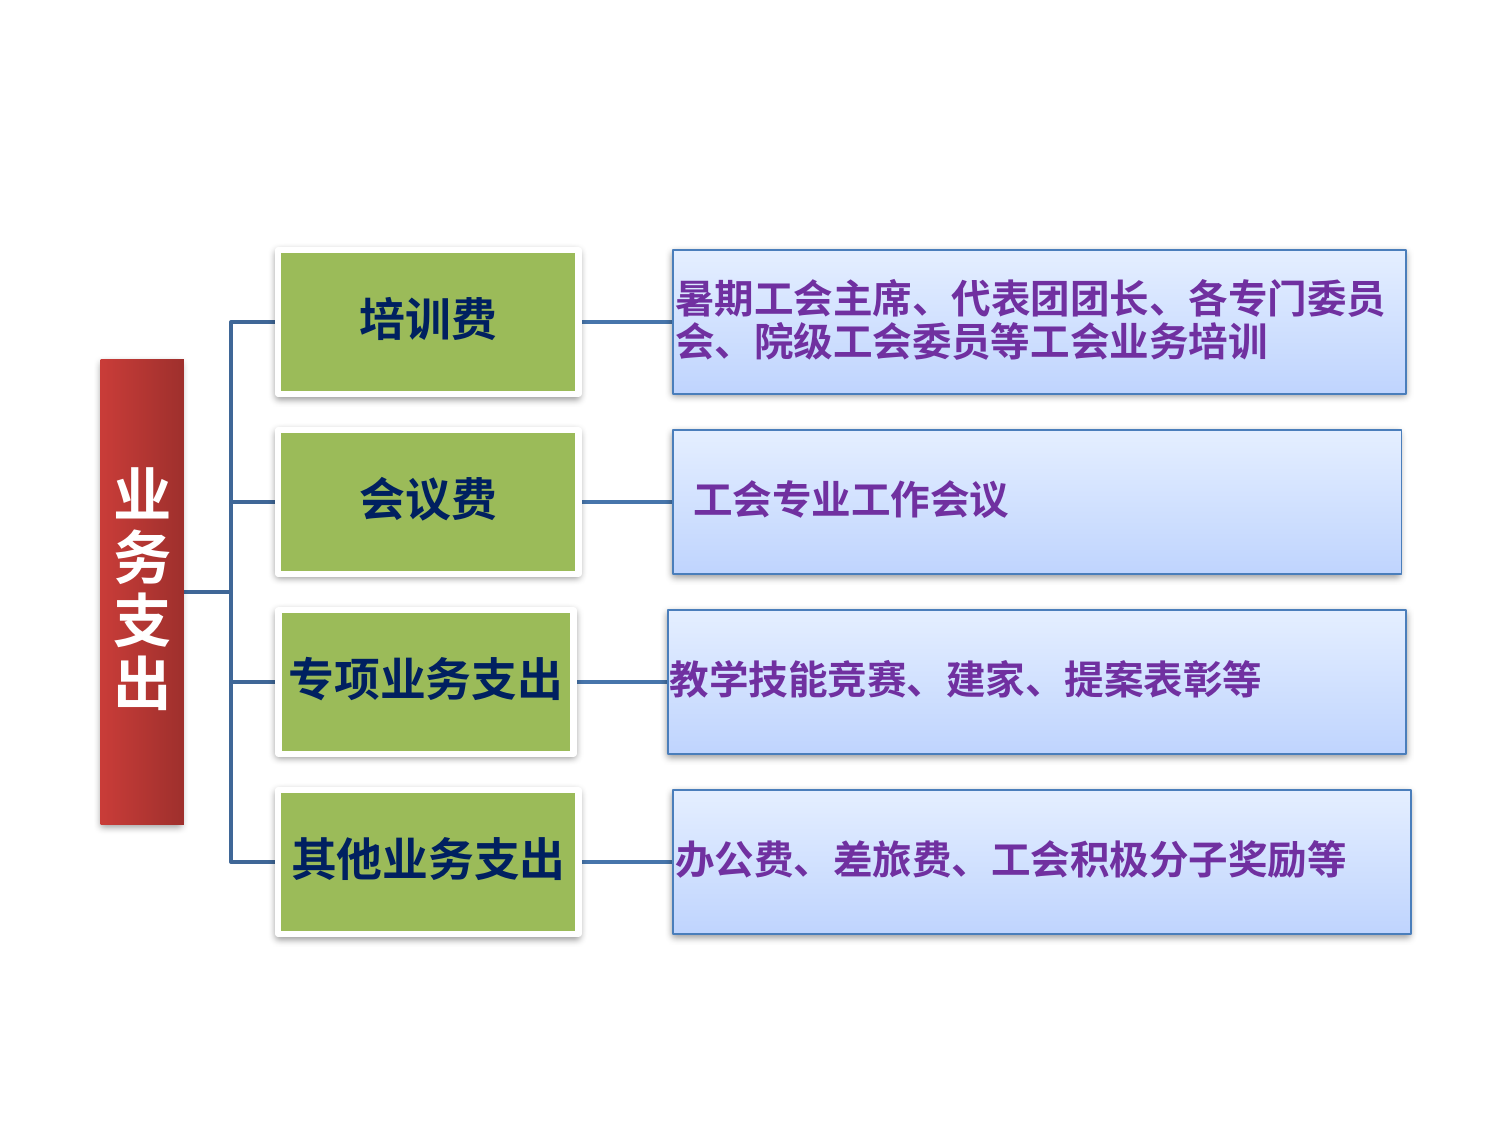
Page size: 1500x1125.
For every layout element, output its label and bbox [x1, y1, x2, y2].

text_box [100, 148, 1412, 1036]
